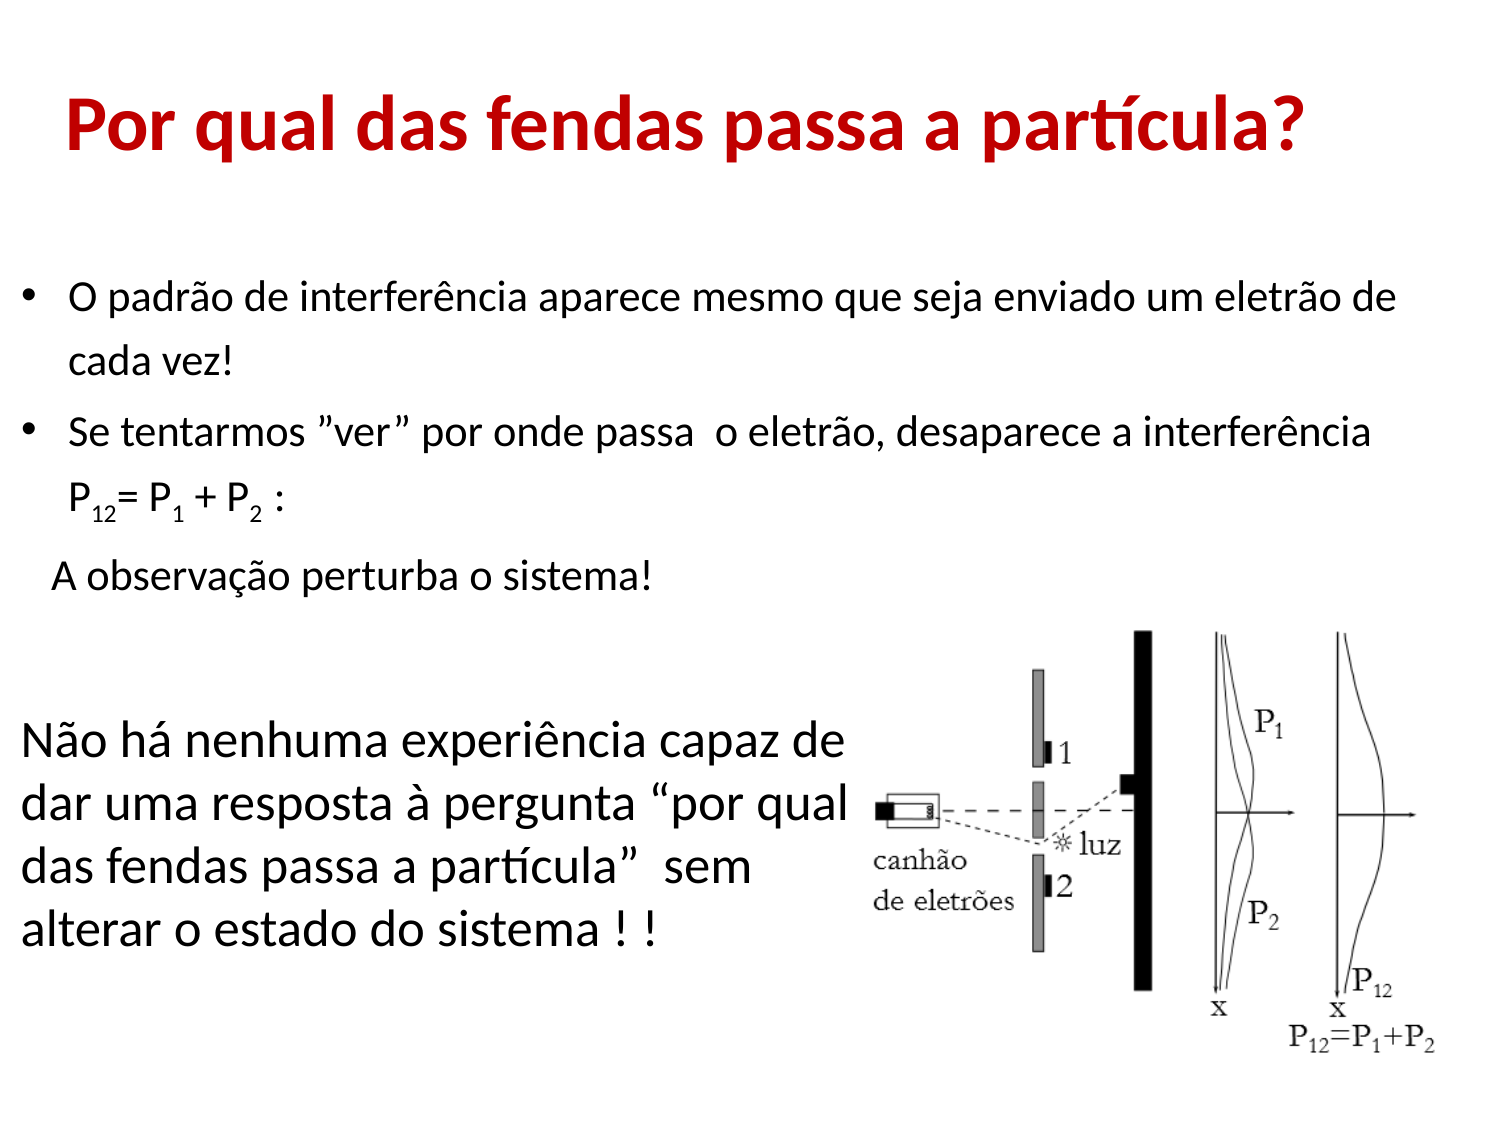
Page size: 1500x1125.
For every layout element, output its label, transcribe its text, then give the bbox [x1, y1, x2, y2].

text_box Não há nenhuma experiência capaz de dar uma resposta à pergunta “por qual das fendas passa a partícula” sem alterar o estado do sistema ! ! [5, 697, 702, 965]
text_box Por qual das fendas passa a partícula? [50, 63, 1464, 174]
list O padrão de interferência aparece mesmo que seja enviado um eletrão de cada vez! Se tentarmos ”ver” por onde passa o eletrão, desaparece a interferência P12= P1 + P2 : A observação perturba o sistema! [5, 249, 1464, 697]
picture [707, 519, 1480, 1093]
